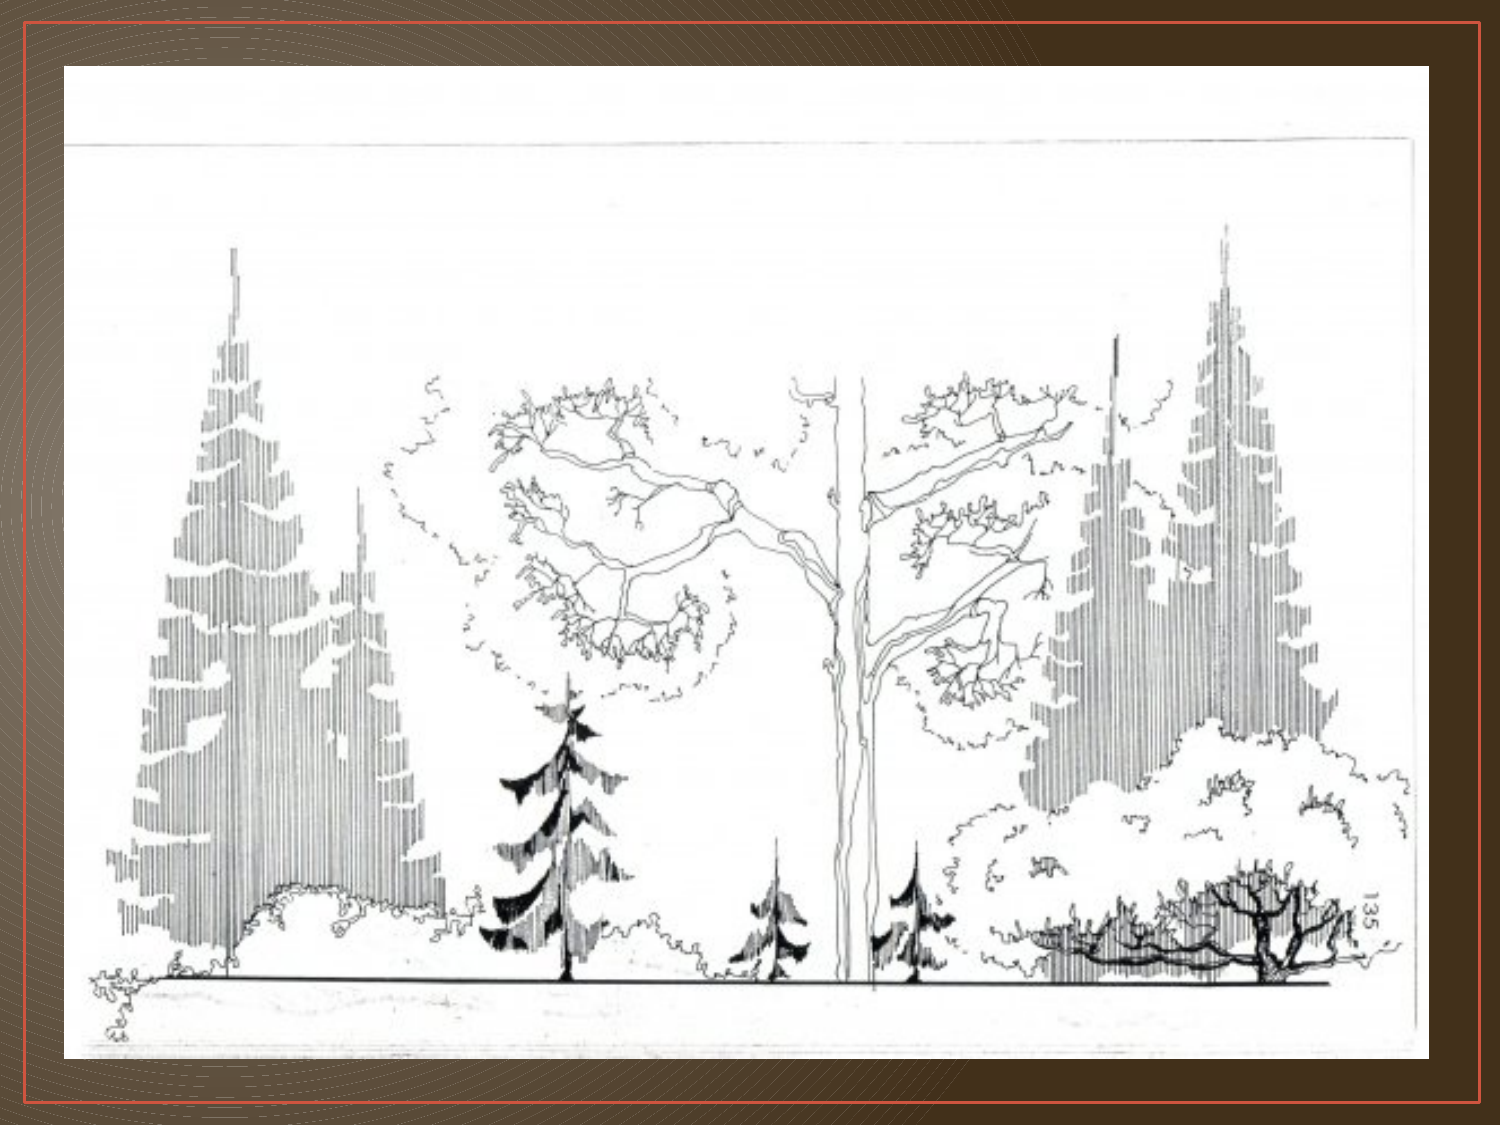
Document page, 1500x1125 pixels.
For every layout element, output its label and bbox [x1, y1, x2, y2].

picture [64, 66, 1429, 1059]
